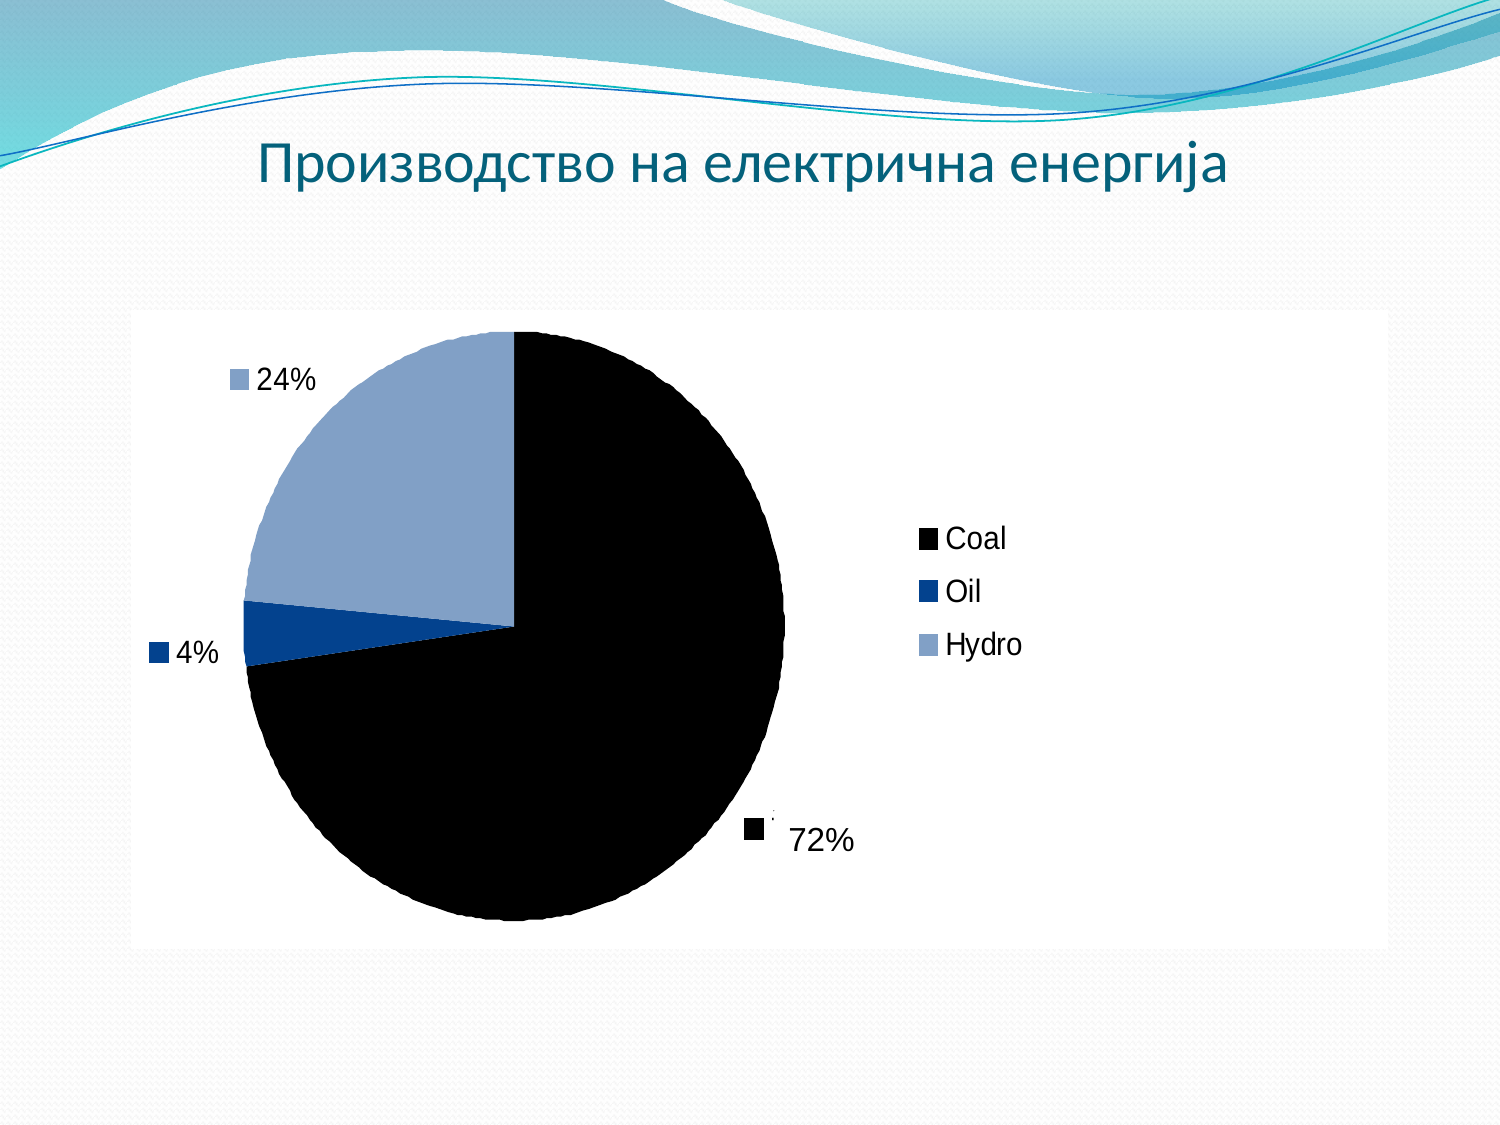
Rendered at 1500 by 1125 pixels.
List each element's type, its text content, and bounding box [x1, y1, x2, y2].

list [123, 302, 1396, 956]
title Производство на електрична енергија [75, 115, 1425, 303]
